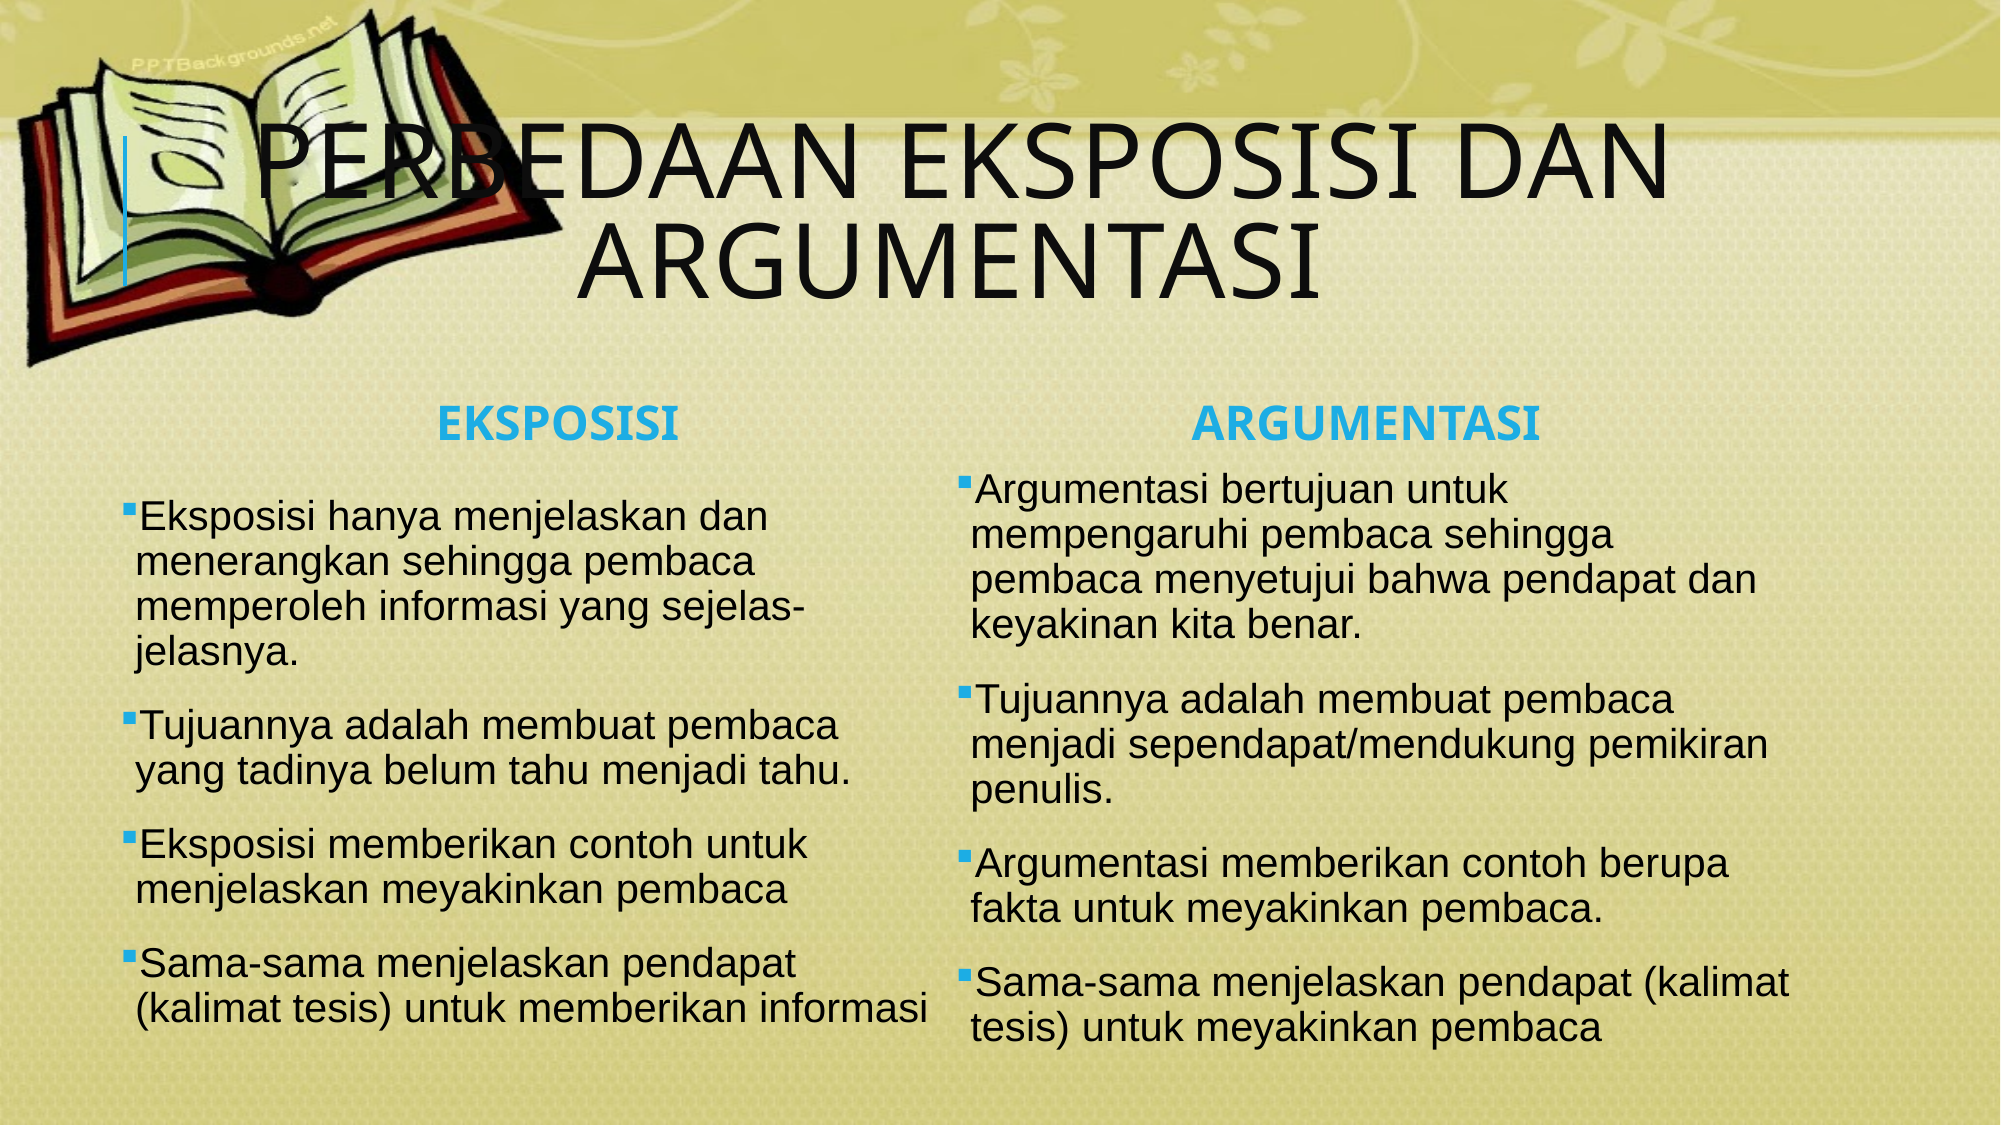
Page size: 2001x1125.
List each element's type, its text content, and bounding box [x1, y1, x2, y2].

list Argumentasi bertujuan untuk mempengaruhi pembaca sehingga pembaca menyetujui bahwa pendapat dan keyakinan kita benar. Tujuannya adalah membuat pembaca menjadi sependapat/mendukung pemikiran penulis. Argumentasi memberikan contoh berupa fakta untuk meyakinkan pembaca. Sama-sama menjelaskan pendapat (kalimat tesis) untuk meyakinkan pembaca [948, 460, 1800, 1125]
list Eksposisi hanya menjelaskan dan menerangkan sehingga pembaca memperoleh informasi yang sejelas-jelasnya. Tujuannya adalah membuat pembaca yang tadinya belum tahu menjadi tahu. Eksposisi memberikan contoh untuk menjelaskan meyakinkan pembaca Sama-sama menjelaskan pendapat (kalimat tesis) untuk memberikan informasi [112, 486, 948, 1102]
list ARGUMENTASI [982, 357, 1763, 460]
title PERBEDAAN EKSPOSISI DAN ARGUMENTASI [168, 96, 1763, 342]
list EKSPOSISI [168, 357, 948, 486]
picture [0, 0, 2001, 1125]
